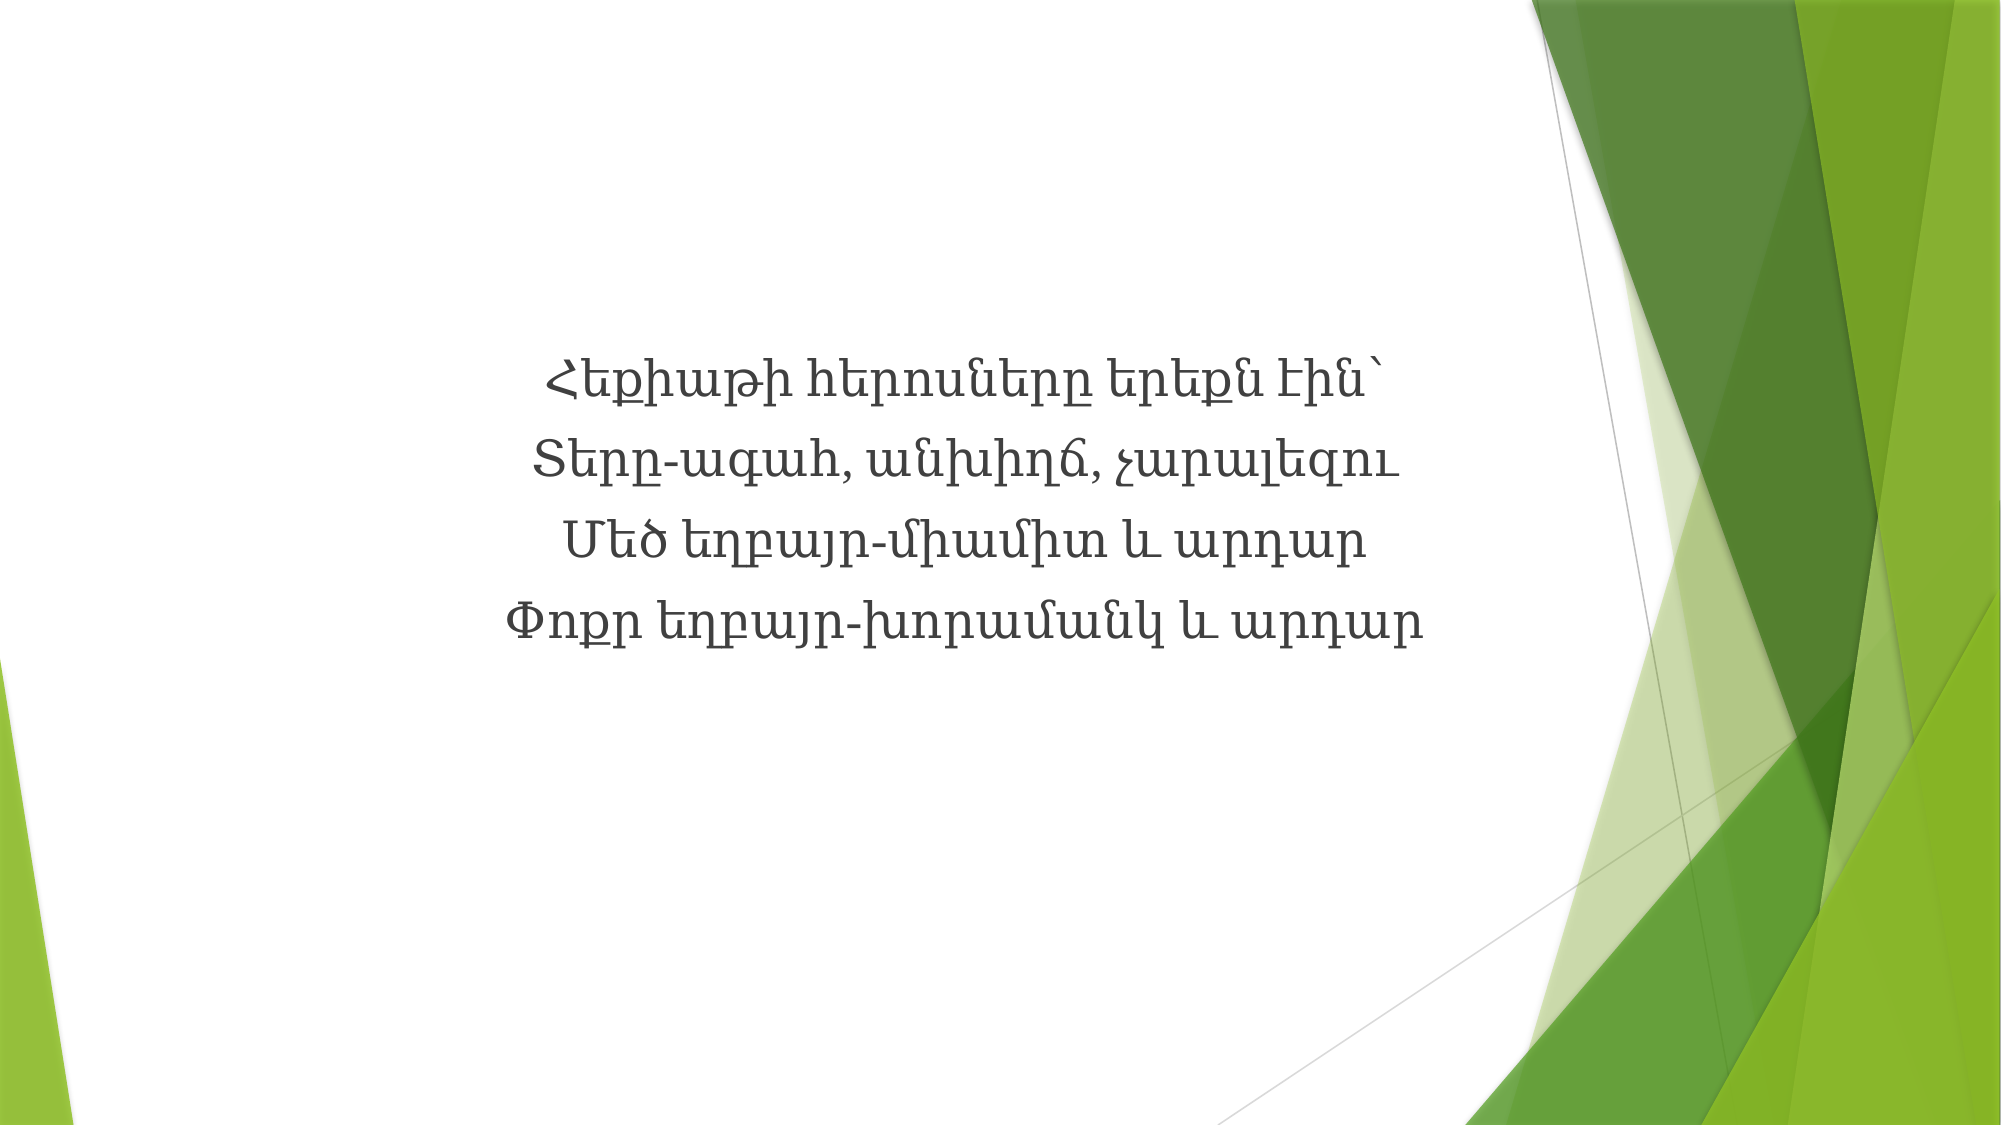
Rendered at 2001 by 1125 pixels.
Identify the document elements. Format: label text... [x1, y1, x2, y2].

list Հեքիաթի հերոսները երեքն էին՝ Տերը-ագահ, անխիղճ, չարալեզու Մեծ եղբայր-միամիտ և արդար Փոքր եղբայր-խորամանկ և արդար [112, 338, 1818, 882]
